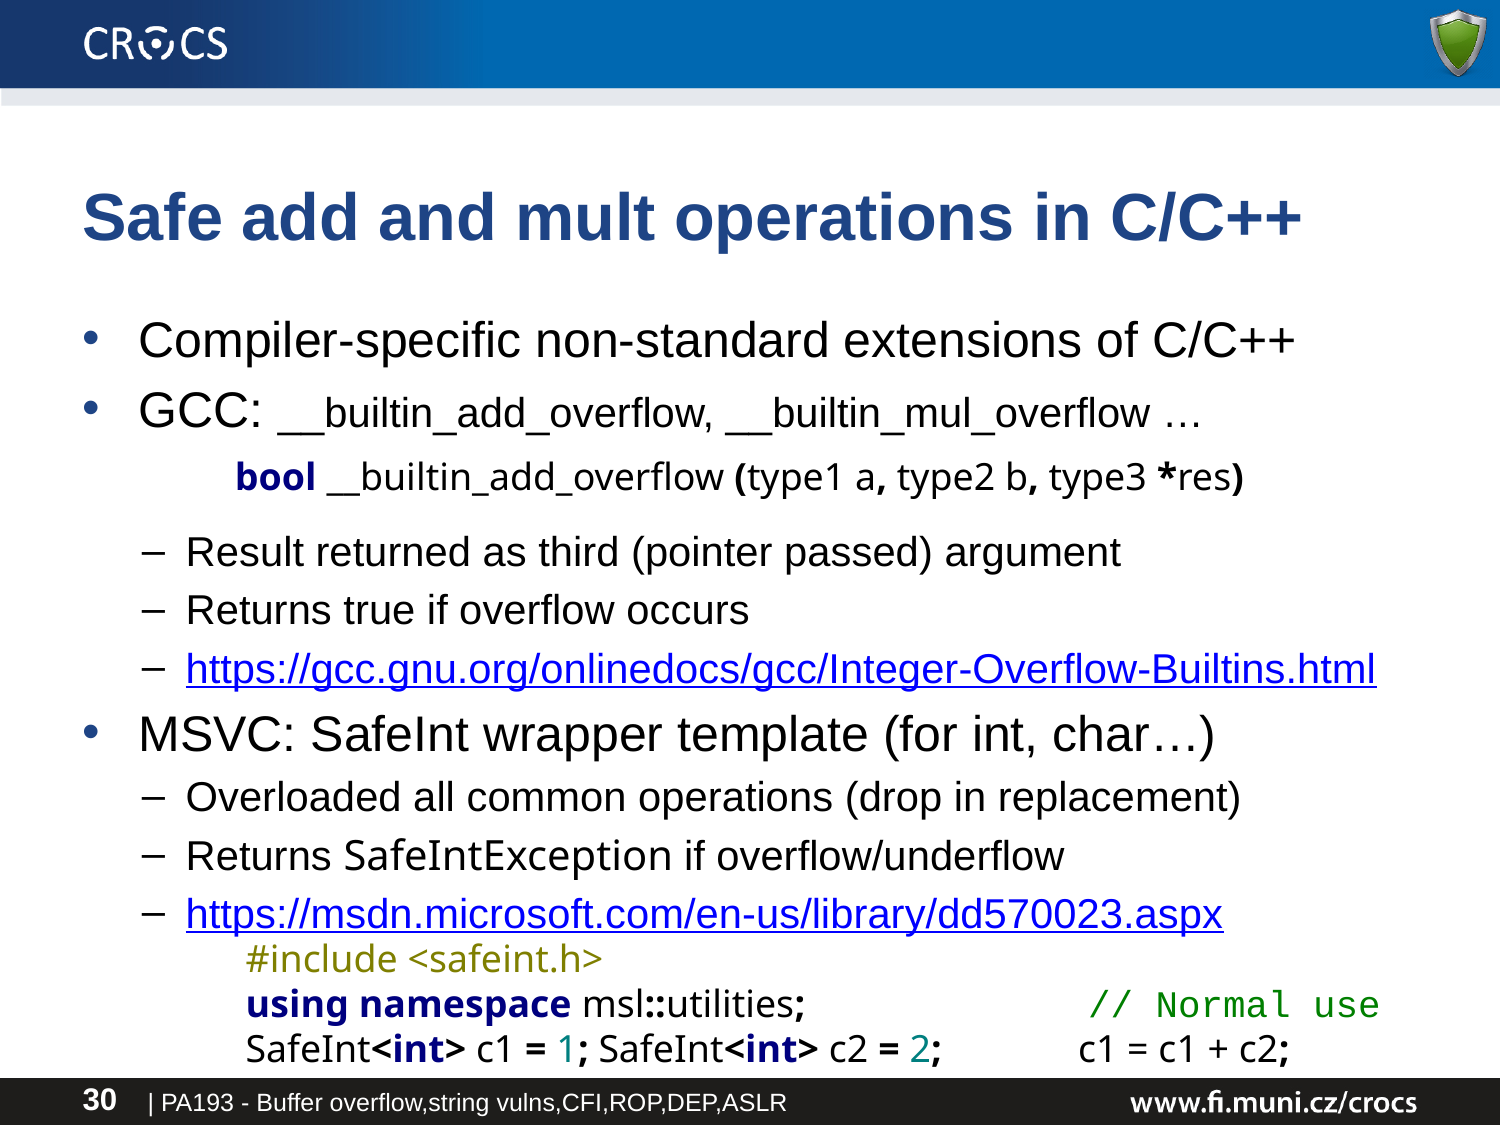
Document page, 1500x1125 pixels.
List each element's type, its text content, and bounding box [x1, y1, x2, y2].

text_box bool __builtin_add_overflow (type1 a, type2 b, type3 *res) [220, 446, 1259, 506]
text_box #include <safeint.h> using namespace msl::utilities; // Normal use SafeInt<int> c1 = 1; SafeInt<int> c2 = 2; c1 = c1 + c2; [230, 928, 1419, 1123]
title Safe add and mult operations in C/C++ [82, 148, 1433, 280]
footer | PA193 - Buffer overflow,string vulns,CFI,ROP,DEP,ASLR [147, 1078, 987, 1125]
picture [0, 0, 1500, 1125]
list Compiler-specific non-standard extensions of C/C++ GCC: __builtin_add_overflow, __builtin_mul_overflow … Result returned as third (pointer passed) argument Returns true if overflow occurs https://gcc.gnu.org/onlinedocs/gcc/Integer-Overflow-Builtins.html MSVC: SafeInt wrapper template (for int, char…) Overloaded all common operations (drop in replacement) Returns SafeIntException if overflow/underflow https://msdn.microsoft.com/en-us/library/dd570023.aspx [82, 306, 1433, 988]
slide_number 30 [82, 1078, 147, 1125]
